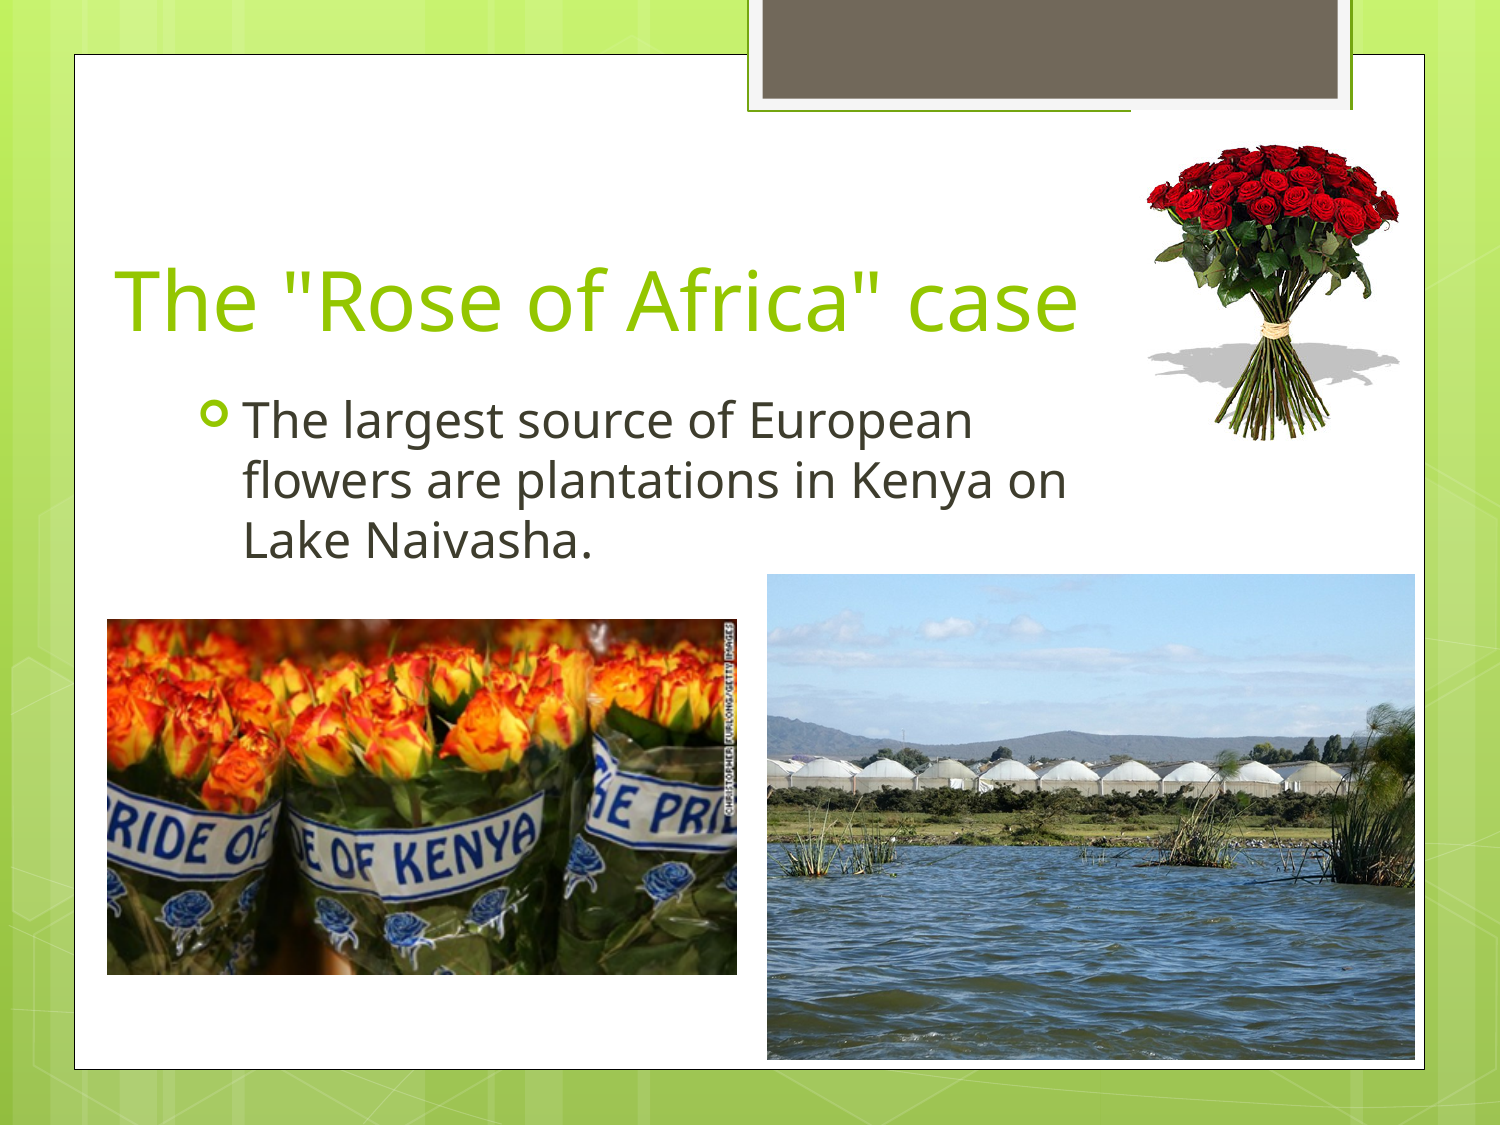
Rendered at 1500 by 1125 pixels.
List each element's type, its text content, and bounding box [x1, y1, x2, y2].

title The "Rose of Africa" ​​case [99, 168, 1125, 357]
list The largest source of European flowers are plantations in Kenya on Lake Naivasha. [171, 381, 1132, 957]
picture [107, 619, 738, 976]
picture [1130, 110, 1419, 447]
picture [766, 574, 1415, 1060]
